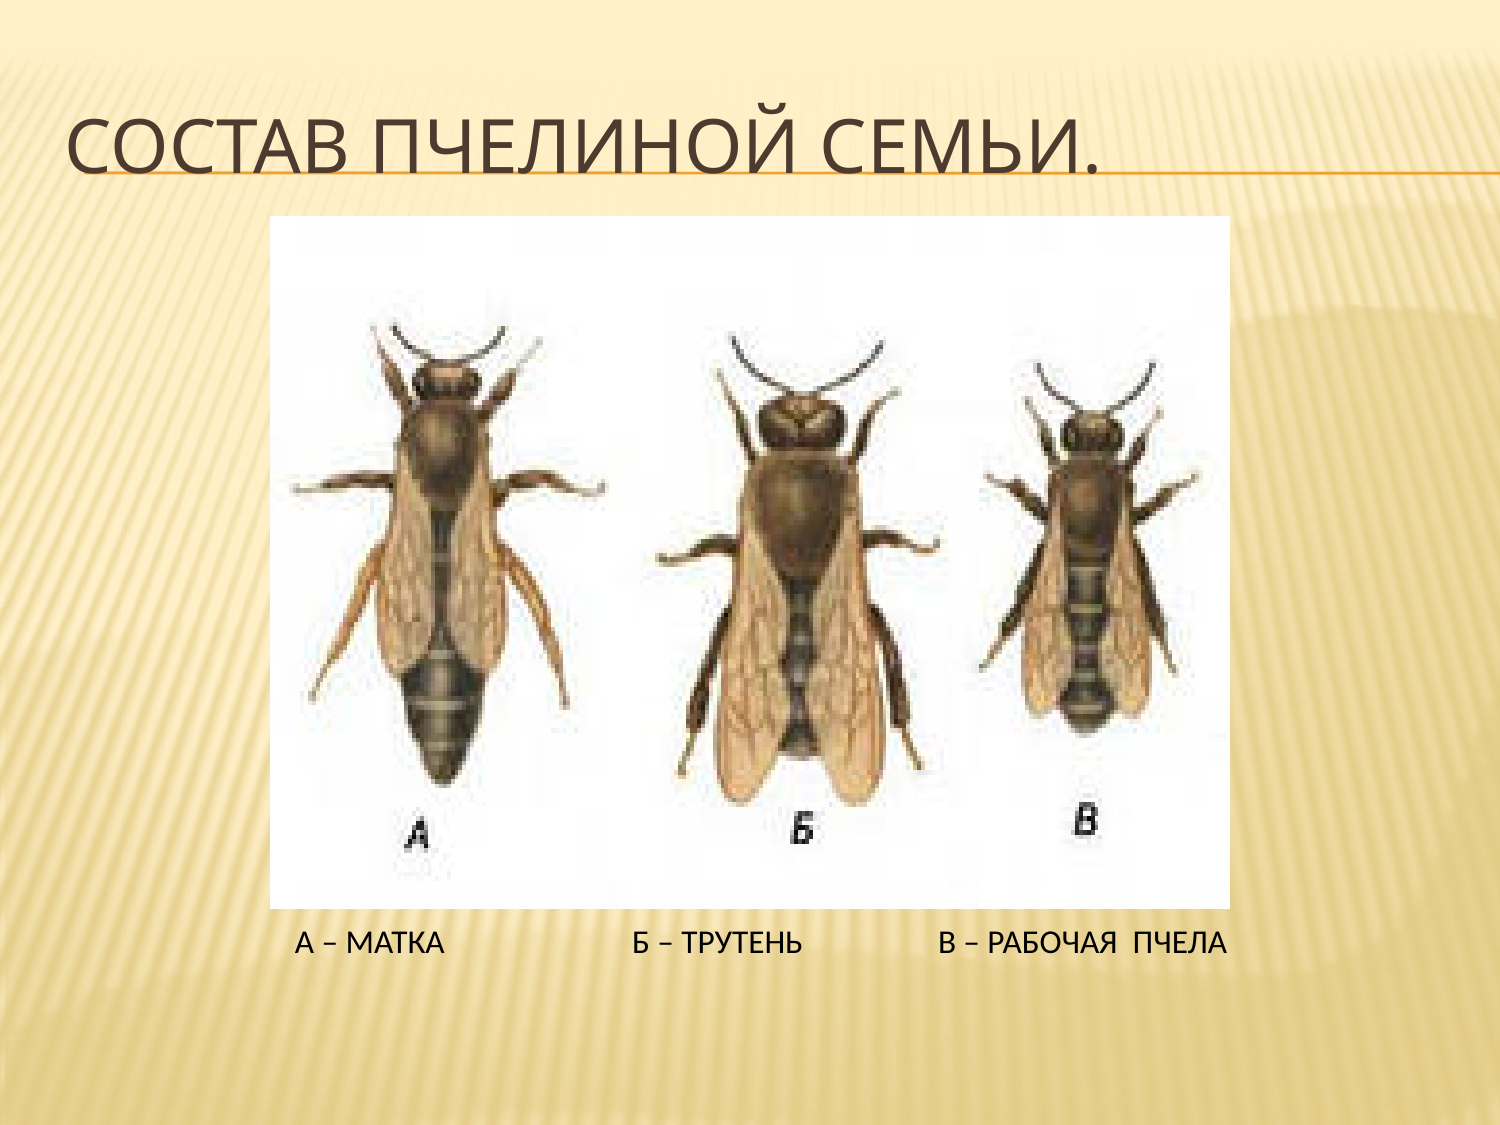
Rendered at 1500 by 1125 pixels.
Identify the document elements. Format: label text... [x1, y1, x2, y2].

text_box А – МАТКА Б – ТРУТЕНЬ В – РАБОЧАЯ ПЧЕЛА [249, 912, 1500, 968]
title Состав пчелиной семьи. [50, 75, 1475, 213]
picture [270, 215, 1230, 909]
list [50, 254, 1475, 998]
